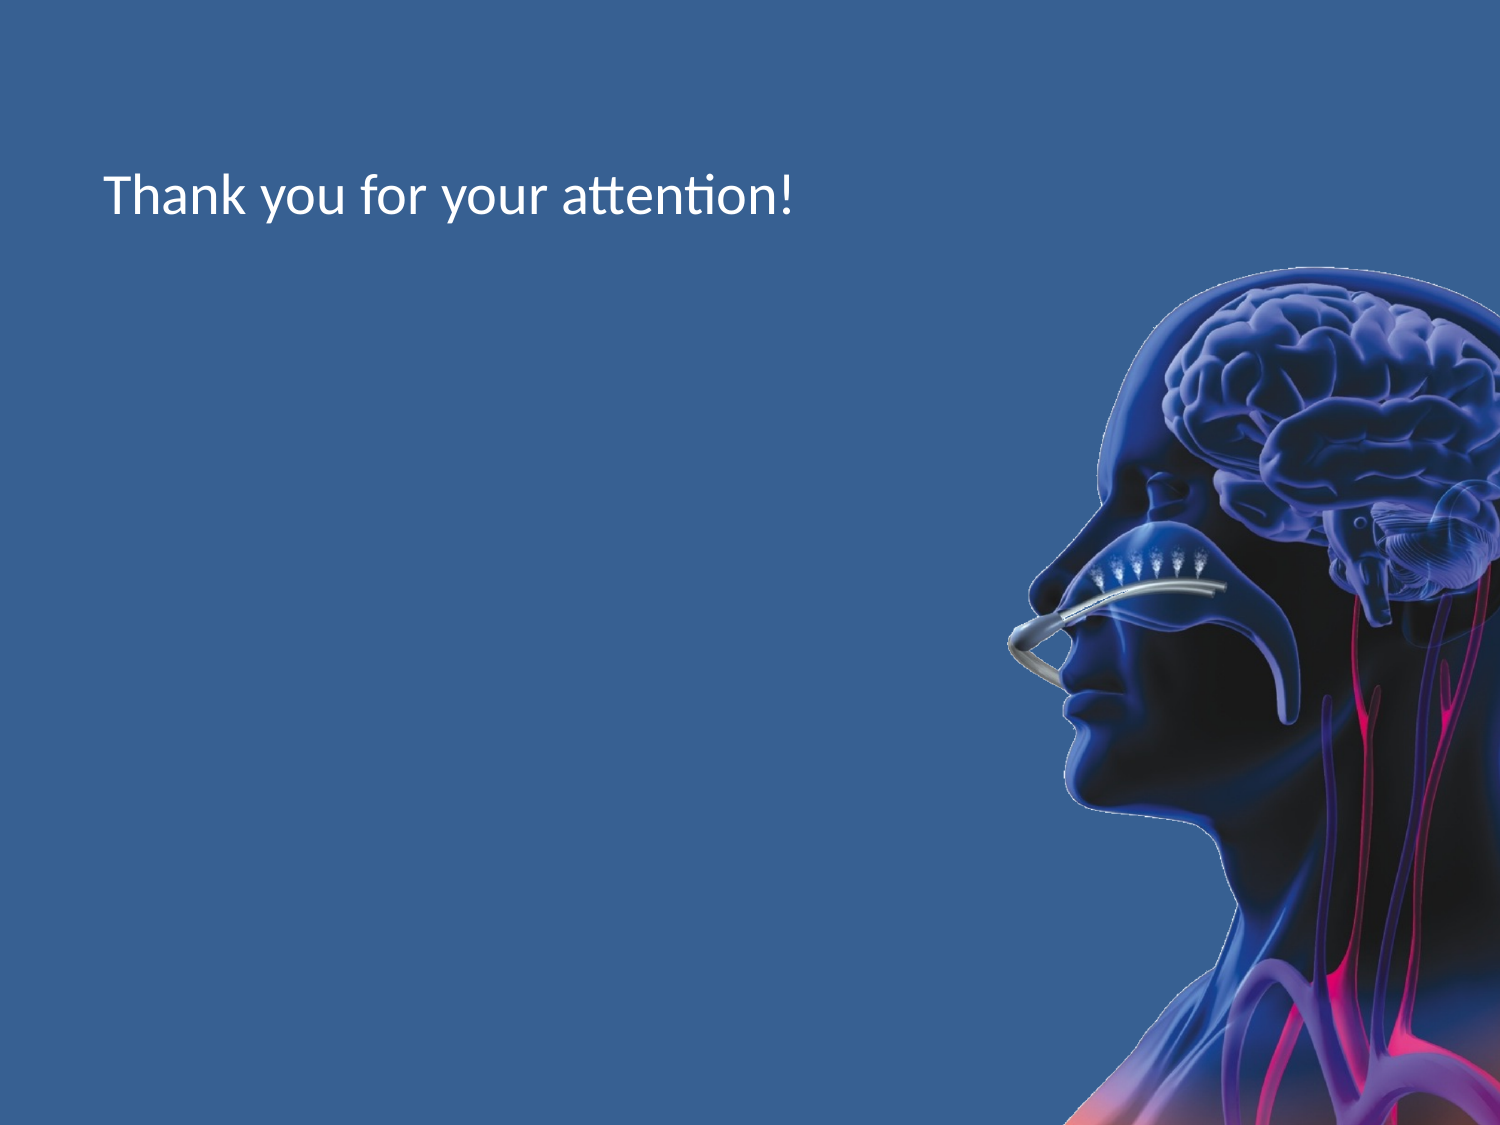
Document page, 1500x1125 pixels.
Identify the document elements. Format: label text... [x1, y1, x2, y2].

picture [749, 140, 1500, 1125]
text_box Thank you for your attention! [88, 149, 1152, 234]
